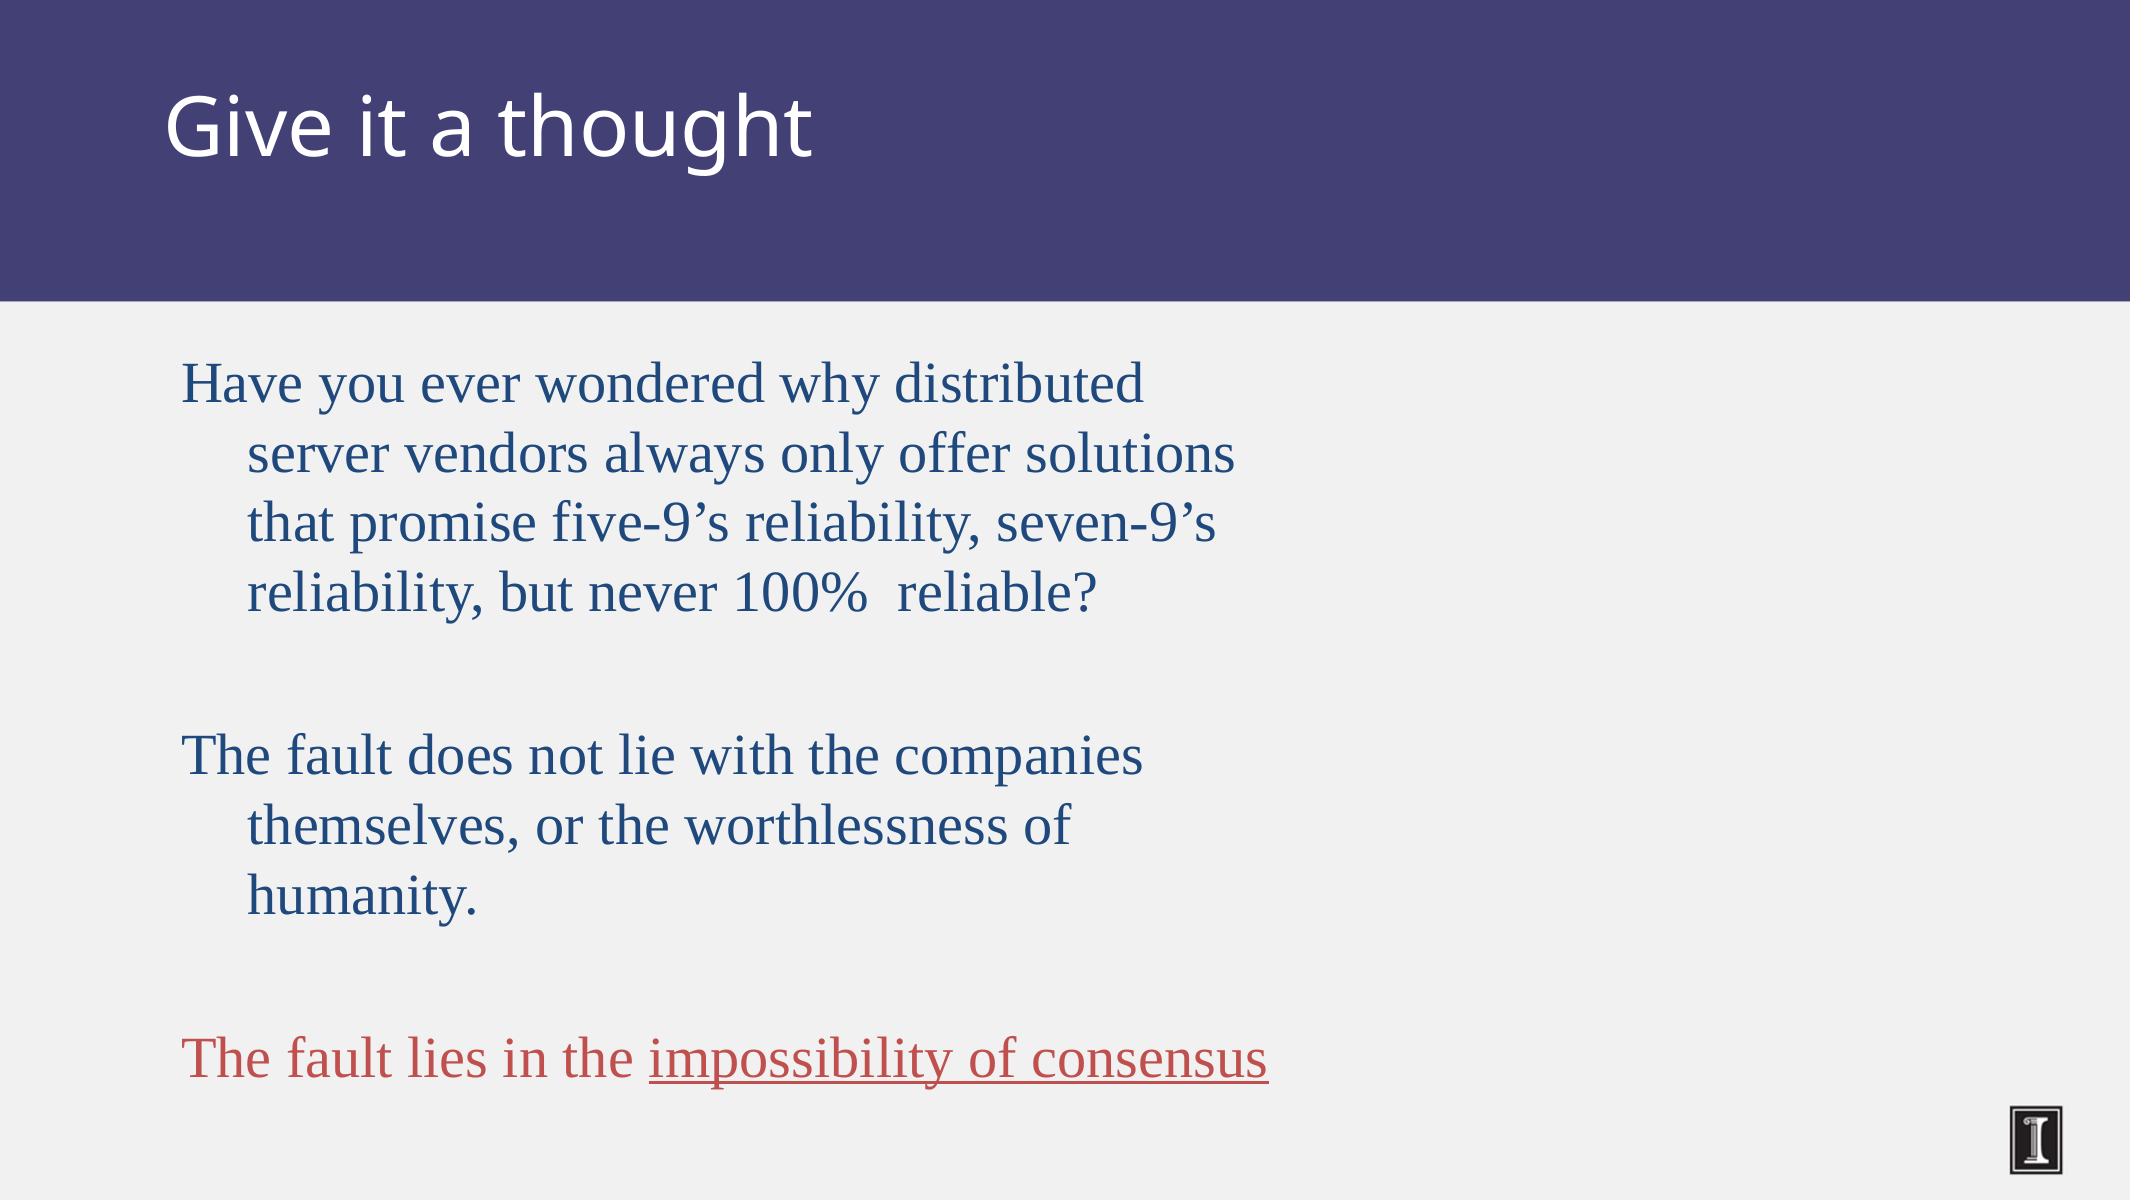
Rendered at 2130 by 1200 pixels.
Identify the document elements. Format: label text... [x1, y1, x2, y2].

picture [0, 0, 2130, 1200]
list Have you ever wondered why distributed server vendors always only offer solutions that promise five-9’s reliability, seven-9’s reliability, but never 100% reliable? The fault does not lie with the companies themselves, or the worthlessness of humanity. The fault lies in the impossibility of consensus [53, 333, 1296, 1152]
title Give it a thought [141, 62, 2059, 263]
